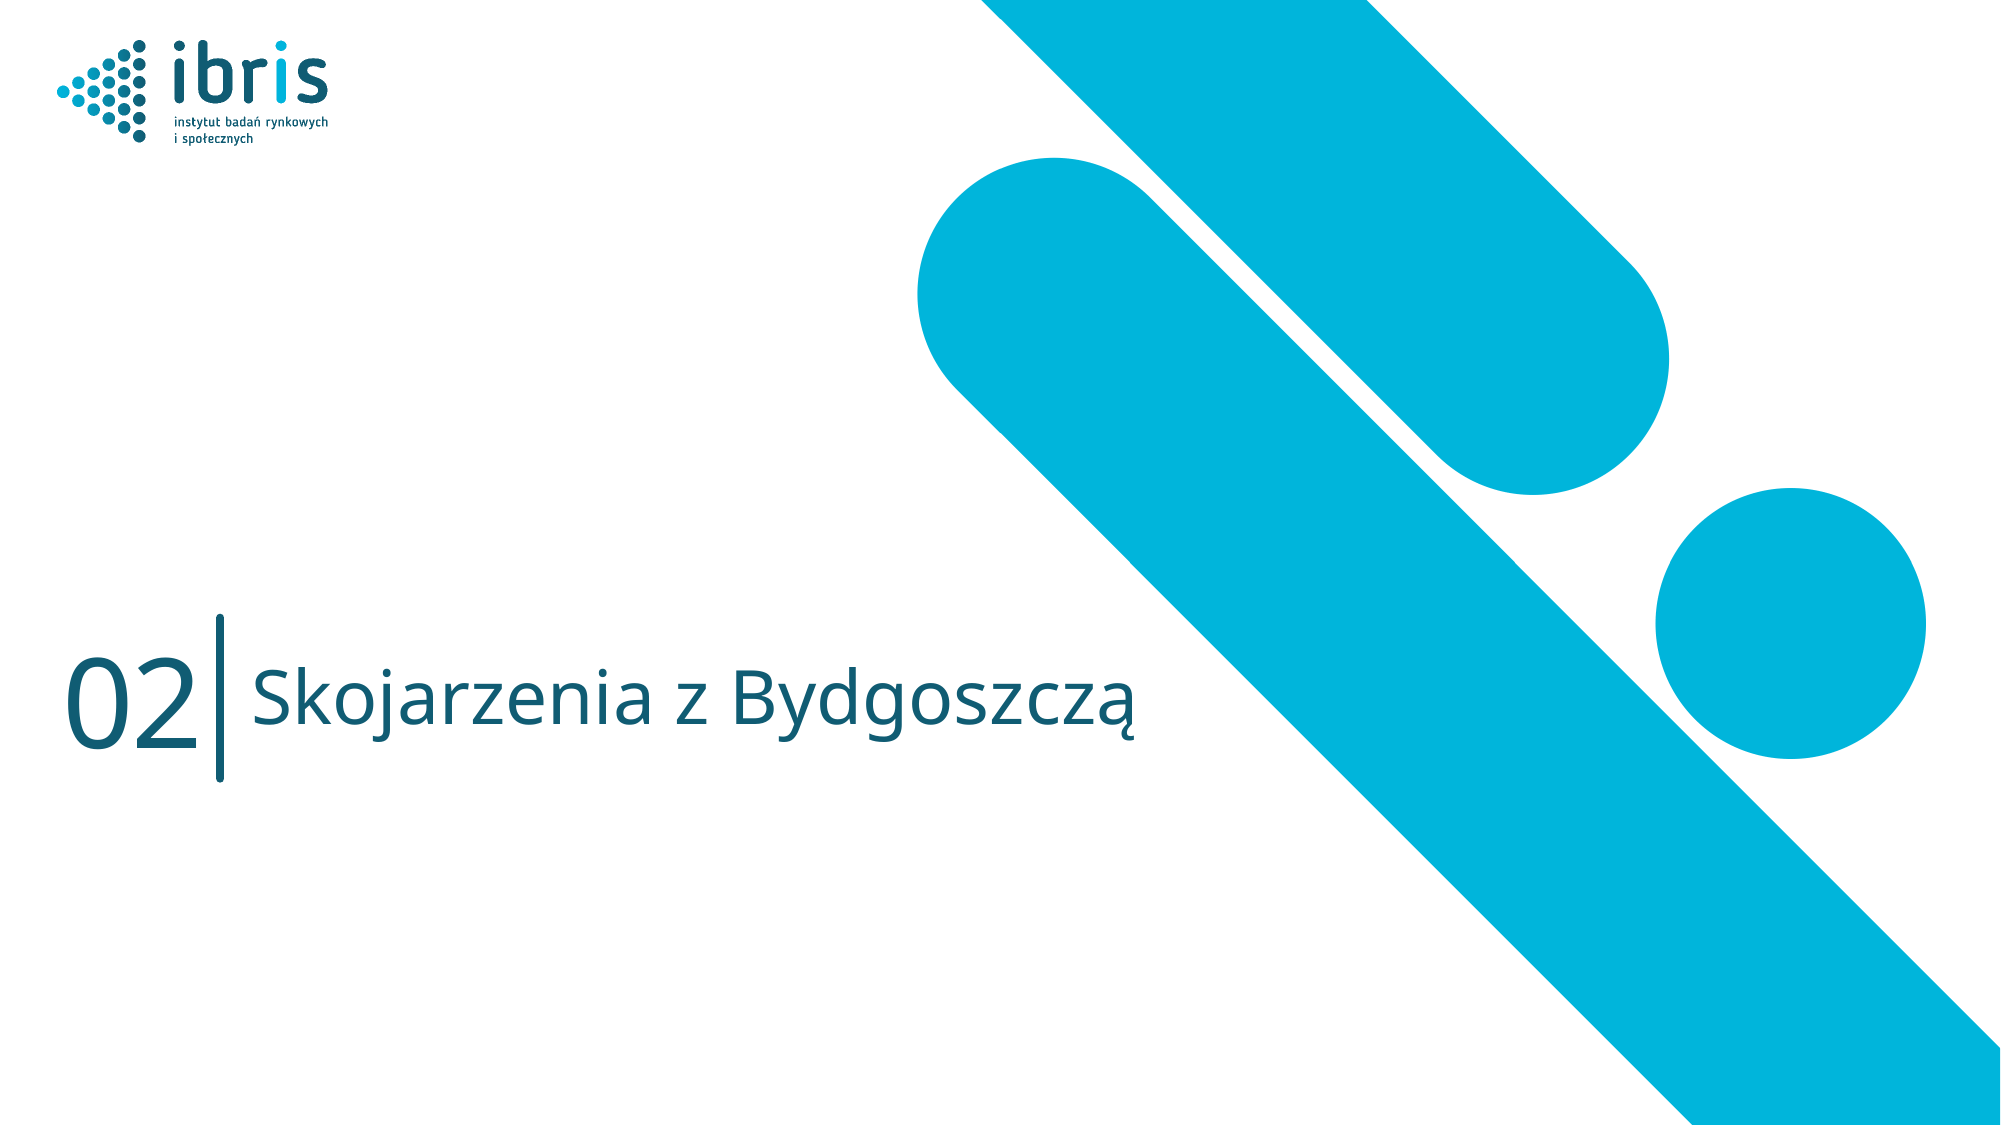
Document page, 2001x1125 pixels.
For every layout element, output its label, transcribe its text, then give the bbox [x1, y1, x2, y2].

title Skojarzenia z Bydgoszczą [236, 602, 1156, 787]
text_box 02 [58, 623, 208, 774]
picture [0, 0, 2001, 1125]
